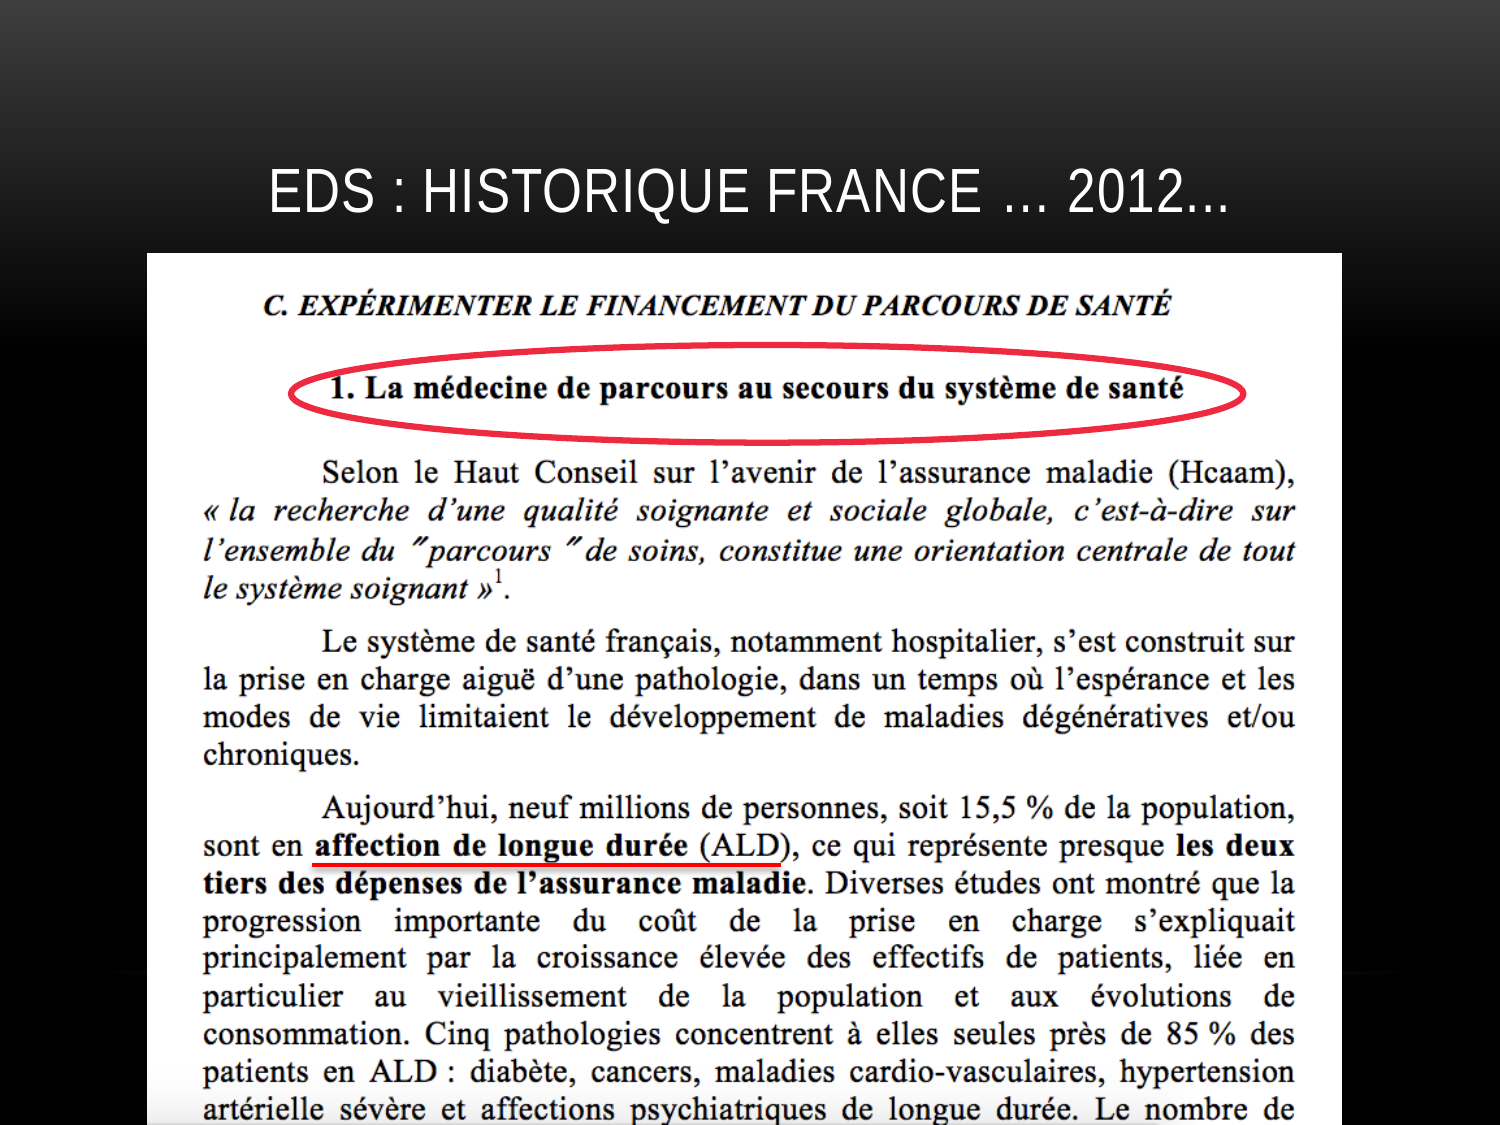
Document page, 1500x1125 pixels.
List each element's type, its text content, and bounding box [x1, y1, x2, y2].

picture [0, 0, 1500, 1125]
title EDS : historique France … 2012... [99, 45, 1400, 233]
